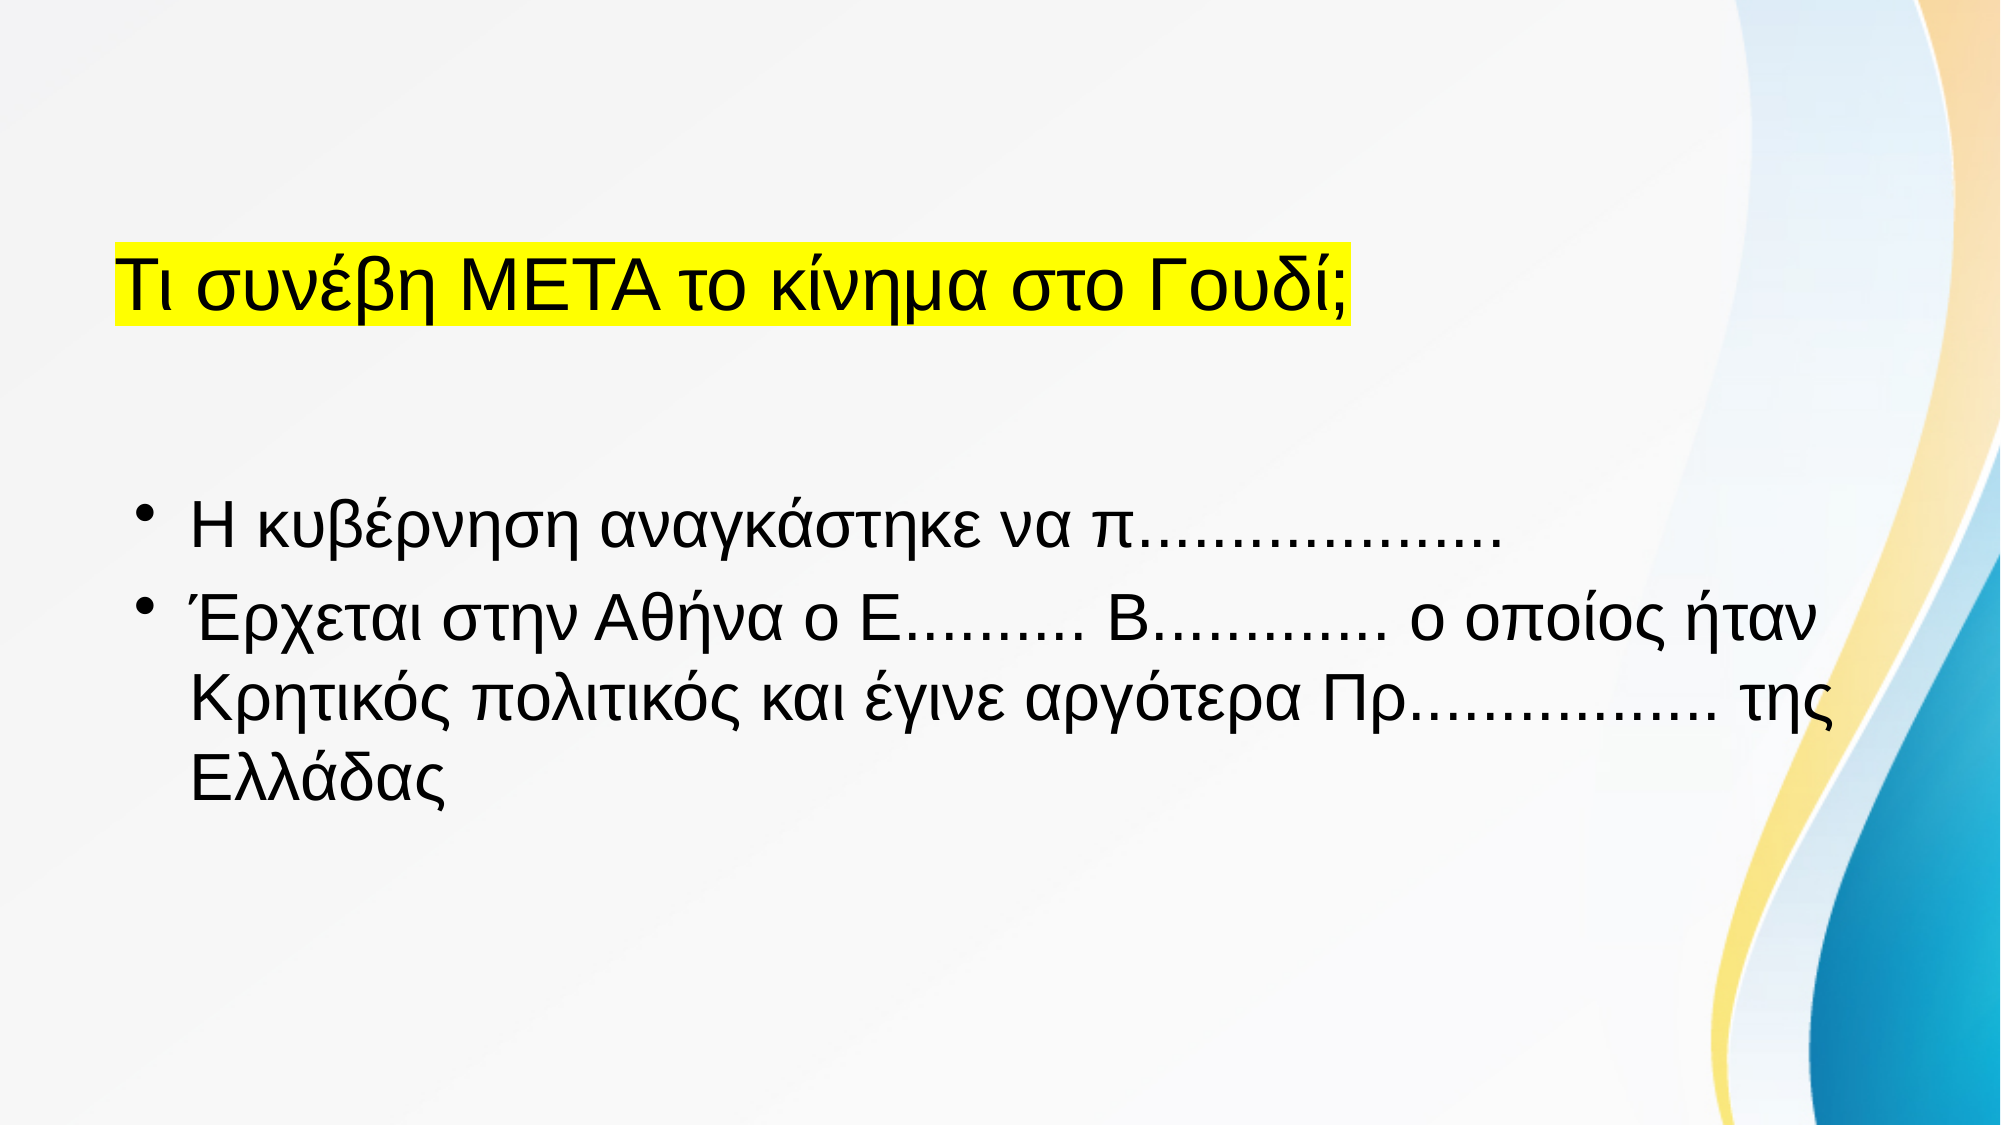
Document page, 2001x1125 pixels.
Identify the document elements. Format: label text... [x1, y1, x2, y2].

picture [0, 0, 2001, 1125]
title Τι συνέβη ΜΕΤΑ το κίνημα στο Γουδί; [99, 181, 1901, 380]
list Η κυβέρνηση αναγκάστηκε να π.................... Έρχεται στην Αθήνα ο Ε.......... Β............. ο οποίος ήταν Κρητικός πολιτικός και έγινε αργότερα Πρ................. της Ελλάδας [118, 472, 1920, 935]
